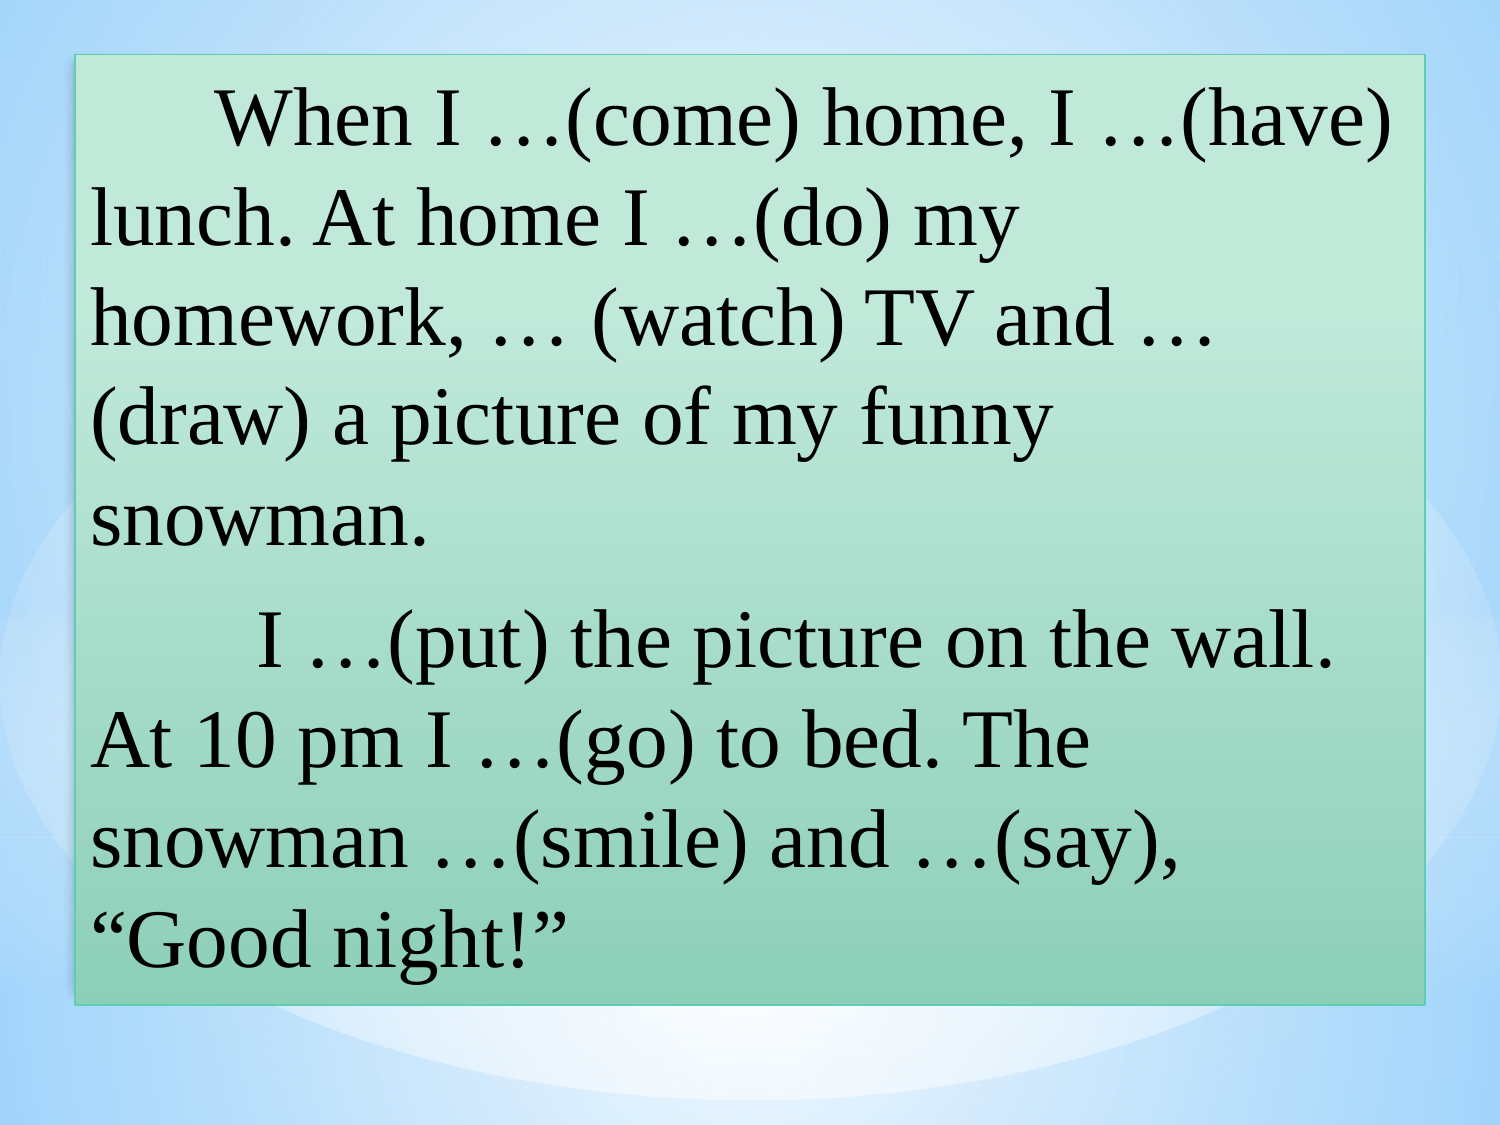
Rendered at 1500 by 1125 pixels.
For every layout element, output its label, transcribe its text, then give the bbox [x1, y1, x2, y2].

list When I …(come) home, I …(have) lunch. At home I …(do) my homework, … (watch) TV and …(draw) a picture of my funny snowman. I …(put) the picture on the wall. At 10 pm I …(go) to bed. The snowman …(smile) and …(say), “Good night!” [74, 54, 1426, 1006]
